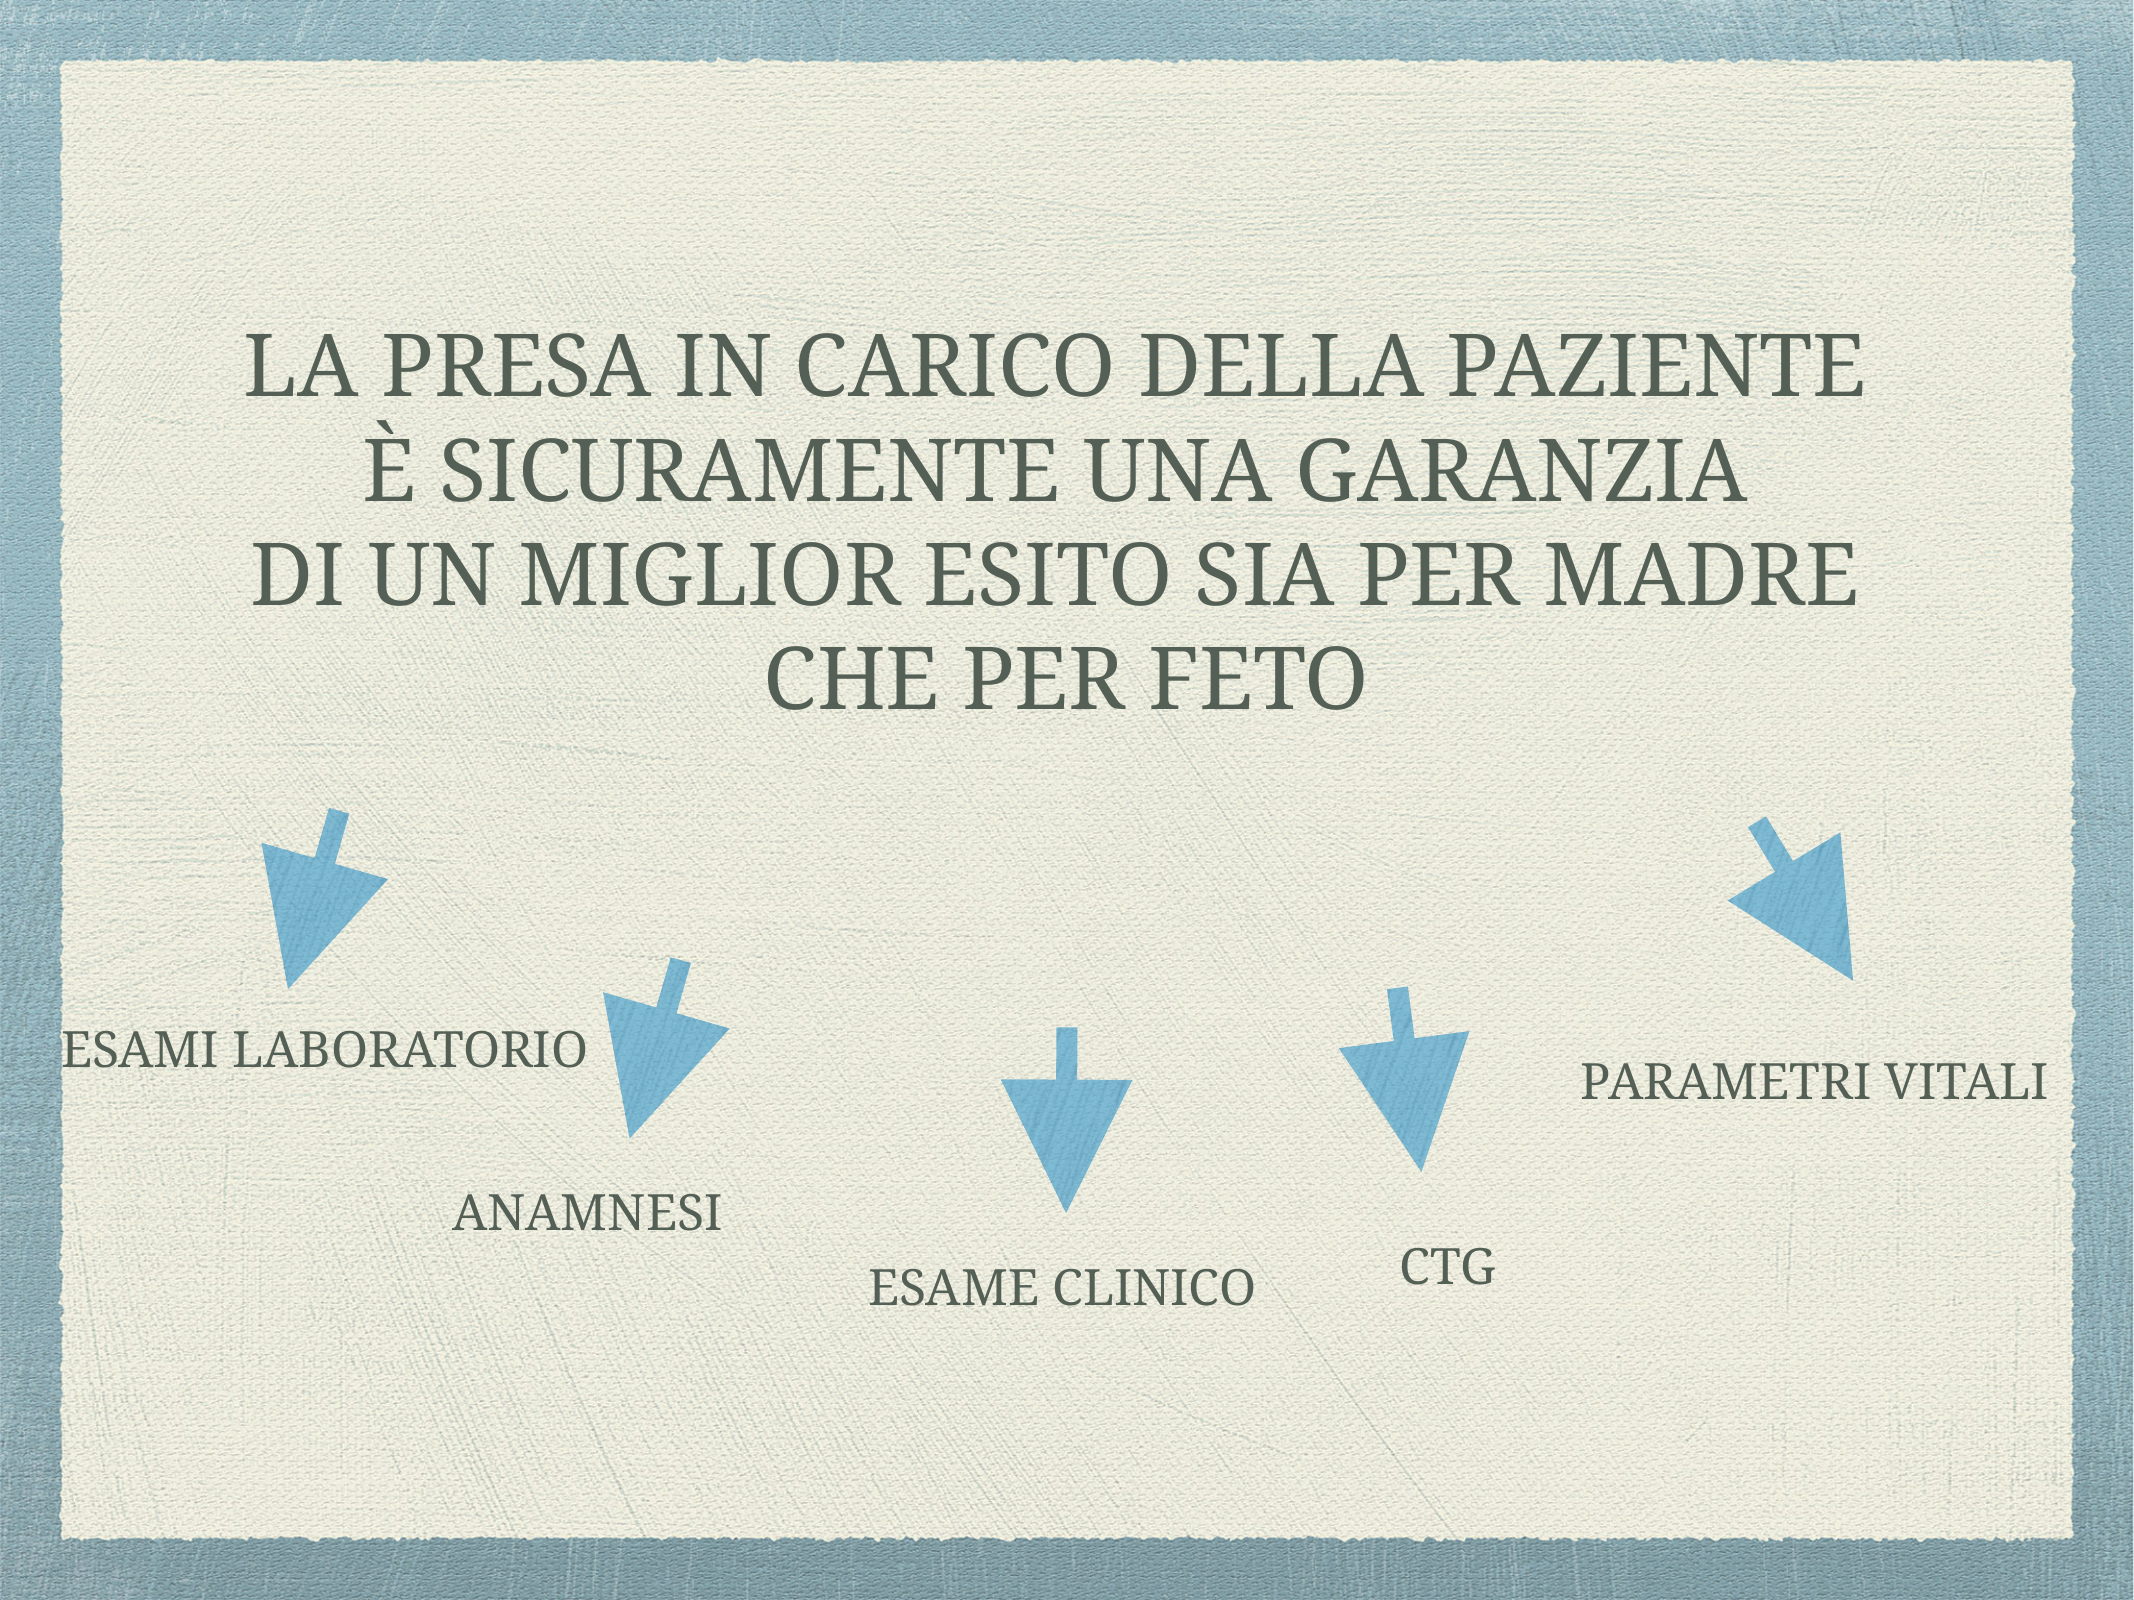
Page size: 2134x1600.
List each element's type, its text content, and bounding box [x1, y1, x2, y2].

text_box [603, 957, 730, 1139]
text_box [1000, 1027, 1133, 1213]
text_box PARAMETRI VITALI [1571, 1040, 2058, 1118]
text_box ESAME CLINICO [860, 1247, 1266, 1324]
text_box ANAMNESI [443, 1172, 732, 1249]
text_box CTG [1391, 1226, 1505, 1303]
text_box [261, 807, 389, 990]
text_box [1727, 816, 1854, 981]
title LA PRESA IN CARICO DELLA PAZIENTE È SICURAMENTE UNA GARANZIA DI UN MIGLIOR ESITO SIA PER MADRE CHE PER FETO [105, 257, 2028, 736]
text_box ESAMI LABORATORIO [52, 1009, 597, 1087]
text_box [1338, 986, 1470, 1172]
picture [0, 0, 2134, 1600]
